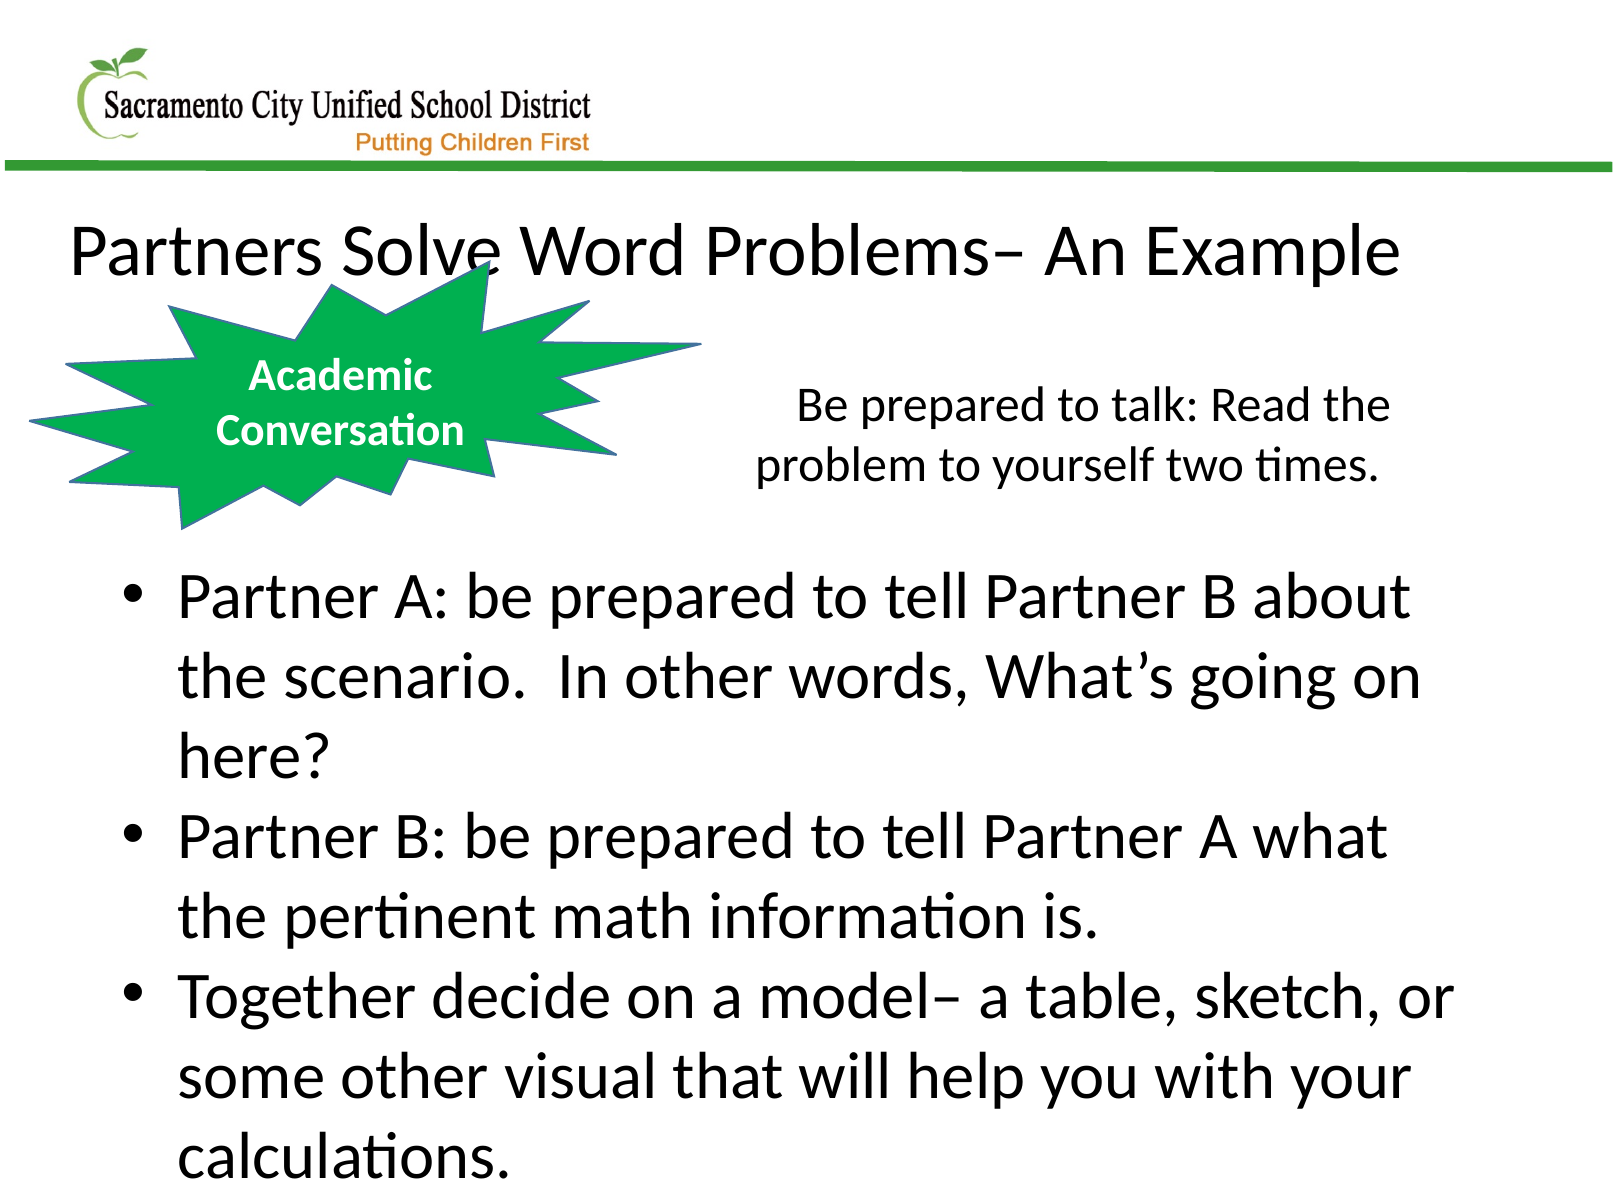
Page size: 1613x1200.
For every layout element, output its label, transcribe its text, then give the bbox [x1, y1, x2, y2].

text_box Academic Conversation [28, 259, 702, 531]
text_box Be prepared to talk: Read the problem to yourself two times. Partner A: be prepared to tell Partner B about the scenario. In other words, What’s going on here? Partner B: be prepared to tell Partner A what the pertinent math information is. Together decide on a model– a table, sketch, or some other visual that will help you with your calculations. [106, 364, 1495, 1199]
picture [24, 28, 603, 160]
text_box Partners Solve Word Problems– An Example [54, 192, 1471, 298]
